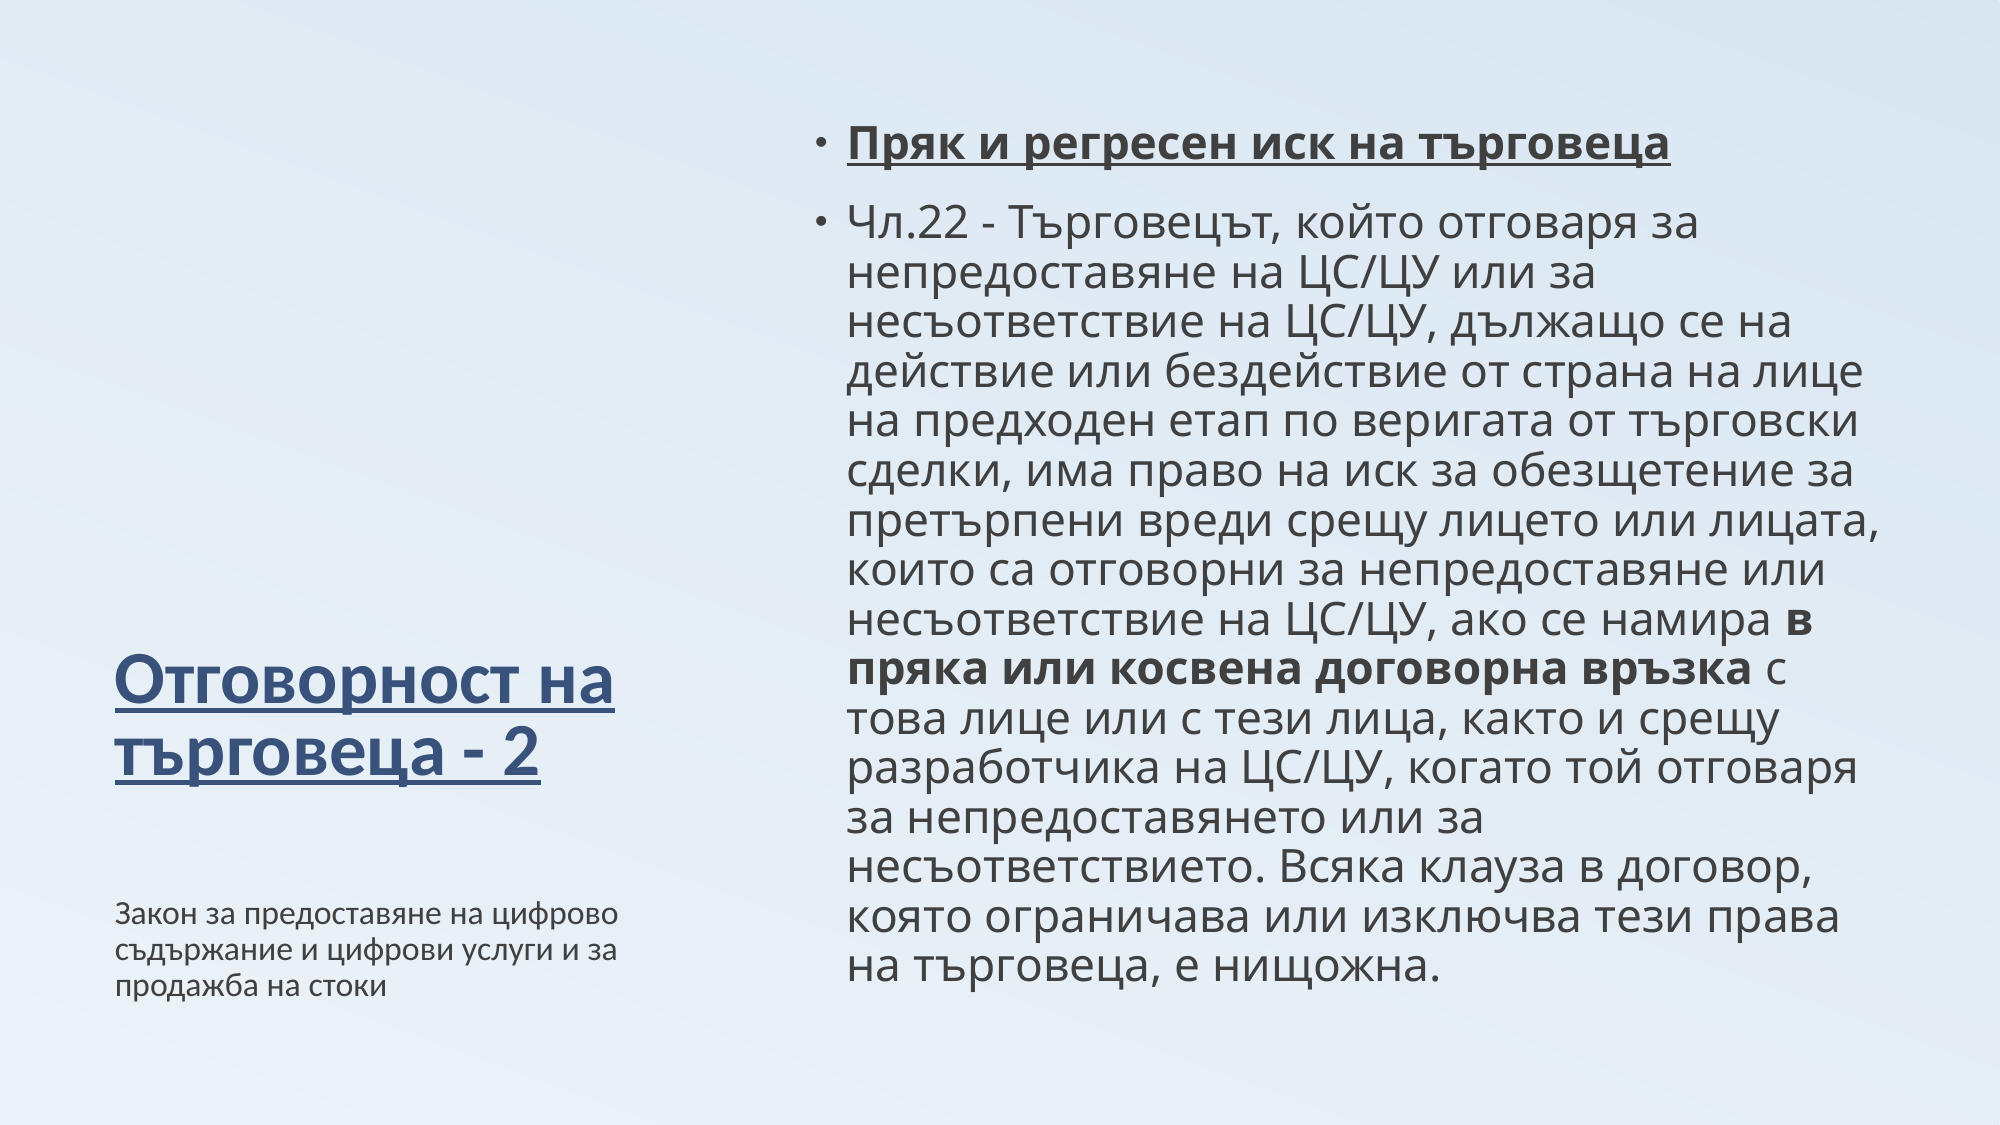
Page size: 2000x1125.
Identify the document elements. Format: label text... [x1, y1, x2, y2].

title Отговорност на търговеца - 2 [99, 112, 750, 887]
list Пряк и регресен иск на търговеца Чл.22 - Търговецът, който отговаря за непредоставяне на ЦС/ЦУ или за несъответствие на ЦС/ЦУ, дължащо се на действие или бездействие от страна на лице на предходен етап по веригата от търговски сделки, има право на иск за обезщетение за претърпени вреди срещу лицето или лицата, които са отговорни за непредоставяне или несъответствие на ЦС/ЦУ, ако се намира в пряка или косвена договорна връзка с това лице или с тези лица, както и срещу разработчика на ЦС/ЦУ, когато той отговаря за непредоставянето или за несъответствието. Всяка клауза в договор, която ограничава или изключва тези права на търговеца, е нищожна. [799, 112, 1900, 1013]
list Закон за предоставяне на цифрово съдържание и цифрови услуги и за продажба на стоки [99, 887, 750, 1013]
